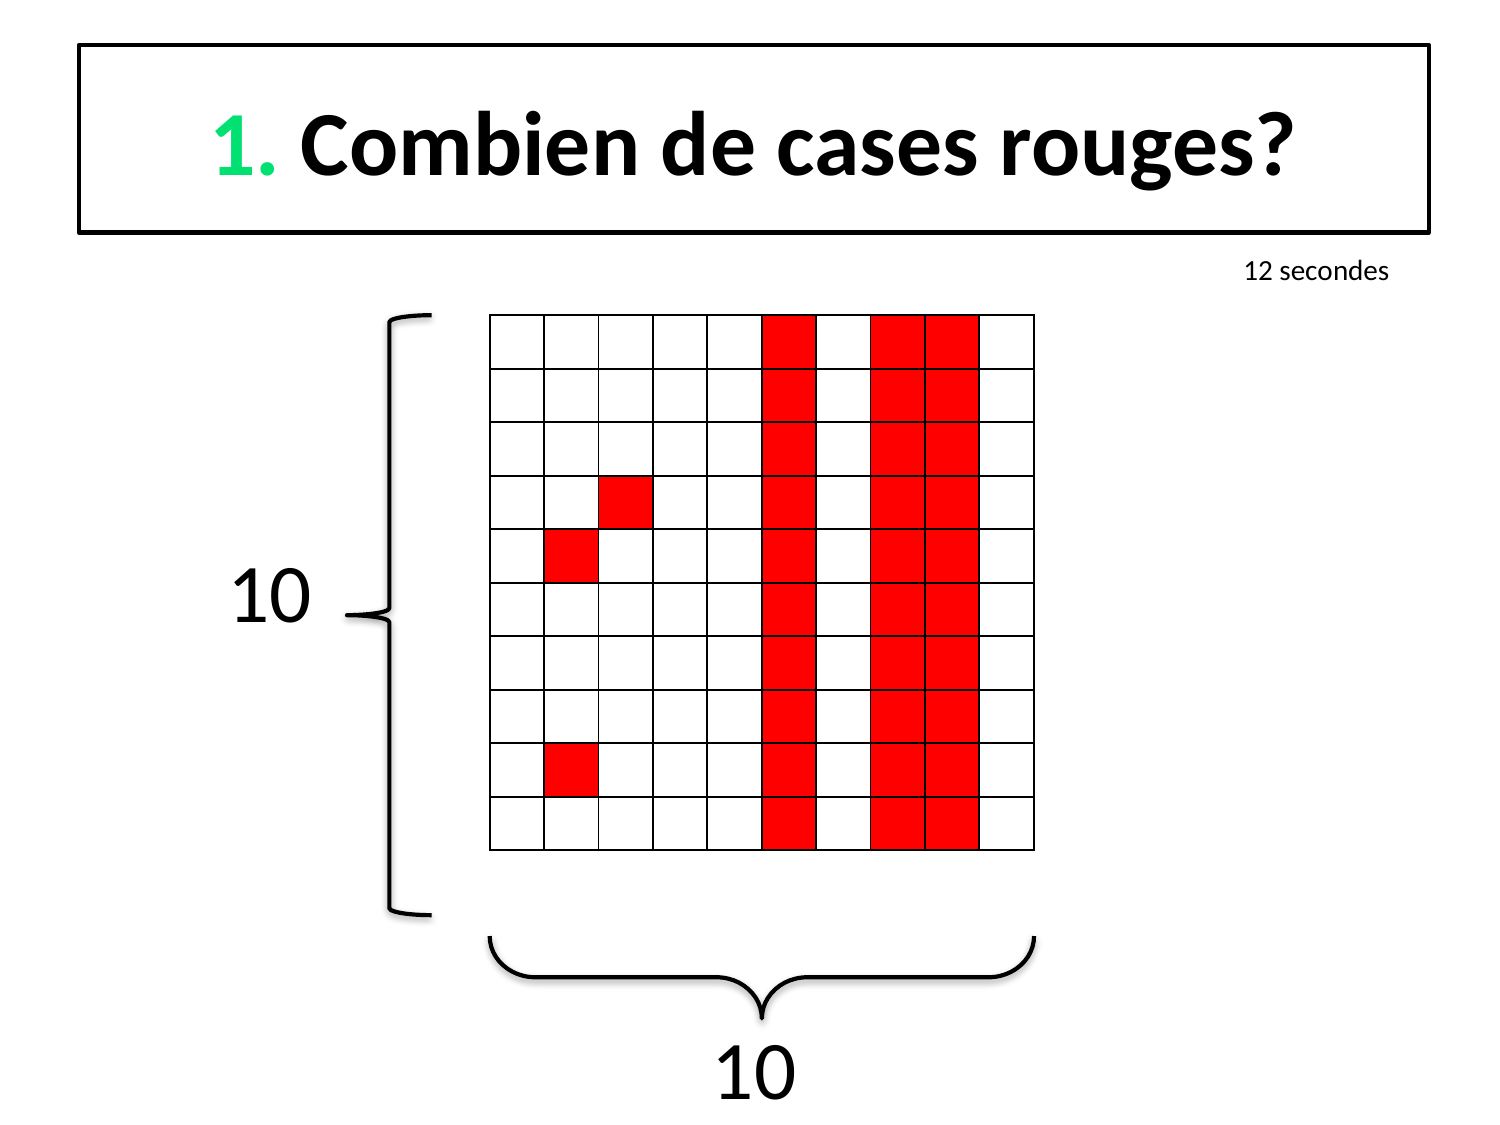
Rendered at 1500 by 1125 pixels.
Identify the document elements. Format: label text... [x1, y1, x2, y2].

table_cell [491, 691, 543, 742]
table_cell [654, 798, 706, 849]
table_cell [708, 798, 761, 849]
table_cell [926, 798, 978, 849]
table_cell [817, 423, 870, 475]
table_cell [491, 423, 543, 475]
text_box 12 secondes [1228, 244, 1410, 294]
table_cell [599, 691, 652, 742]
table_cell [980, 584, 1033, 635]
table_header [763, 316, 815, 368]
table_cell [599, 423, 652, 475]
table_cell [763, 691, 815, 742]
table_cell [817, 530, 870, 582]
table_cell [654, 744, 706, 796]
text_box [487, 935, 1037, 1008]
table_cell [545, 477, 598, 528]
table_header [980, 316, 1033, 368]
table_cell [599, 530, 652, 582]
table_cell [491, 477, 543, 528]
table_cell [980, 477, 1033, 528]
table_header [654, 316, 706, 368]
table_cell [491, 370, 543, 421]
table_cell [763, 370, 815, 421]
table_cell [763, 423, 815, 475]
table_cell [599, 798, 652, 849]
table_cell [599, 477, 652, 528]
table_cell [491, 744, 543, 796]
table_cell [708, 370, 761, 421]
table_cell [926, 584, 978, 635]
table_cell [763, 477, 815, 528]
table_cell [654, 691, 706, 742]
table_header [871, 316, 924, 368]
table_cell [926, 530, 978, 582]
table_cell [491, 798, 543, 849]
table_cell [708, 584, 761, 635]
table_cell [980, 691, 1033, 742]
table_cell [926, 370, 978, 421]
table_cell [817, 637, 870, 689]
table_cell [708, 744, 761, 796]
table_cell [654, 477, 706, 528]
table_cell [817, 691, 870, 742]
table_cell [817, 744, 870, 796]
table_cell [654, 423, 706, 475]
table_cell [708, 530, 761, 582]
table_cell [708, 637, 761, 689]
table_header [599, 316, 652, 368]
table_cell [980, 530, 1033, 582]
table_cell [654, 584, 706, 635]
table_cell [545, 584, 598, 635]
title 1. Combien de cases rouges? [77, 43, 1431, 235]
table_cell [871, 477, 924, 528]
table_cell [599, 744, 652, 796]
table_cell [599, 370, 652, 421]
table_cell [654, 370, 706, 421]
table_cell [817, 370, 870, 421]
table_cell [871, 530, 924, 582]
table_cell [545, 691, 598, 742]
table_cell [545, 370, 598, 421]
table_cell [817, 798, 870, 849]
table_cell [763, 530, 815, 582]
table_cell [491, 637, 543, 689]
table_cell [491, 530, 543, 582]
table_header [545, 316, 598, 368]
table_cell [980, 798, 1033, 849]
table_cell [817, 584, 870, 635]
table_cell [980, 423, 1033, 475]
table_cell [545, 637, 598, 689]
table_cell [926, 637, 978, 689]
table_cell [599, 584, 652, 635]
table_cell [980, 744, 1033, 796]
table_cell [708, 477, 761, 528]
table_cell [871, 370, 924, 421]
table_cell [763, 637, 815, 689]
table_cell [708, 423, 761, 475]
table_cell [763, 744, 815, 796]
table_header [817, 316, 870, 368]
table_cell [545, 798, 598, 849]
text_box 10 [697, 1008, 812, 1124]
table_cell [545, 423, 598, 475]
table_cell [763, 798, 815, 849]
text_box 10 [212, 532, 327, 647]
table_cell [926, 691, 978, 742]
table_cell [763, 584, 815, 635]
table_cell [654, 637, 706, 689]
table_cell [980, 370, 1033, 421]
table_cell [871, 584, 924, 635]
table_header [926, 316, 978, 368]
table_cell [926, 477, 978, 528]
table_cell [817, 477, 870, 528]
table_cell [926, 744, 978, 796]
table_header [491, 316, 543, 368]
table_cell [871, 637, 924, 689]
table_cell [980, 637, 1033, 689]
table_cell [654, 530, 706, 582]
table_header [708, 316, 761, 368]
table_cell [545, 744, 598, 796]
table_cell [871, 691, 924, 742]
table_cell [871, 423, 924, 475]
table_cell [871, 798, 924, 849]
table_cell [491, 584, 543, 635]
table_cell [871, 744, 924, 796]
text_box [344, 313, 432, 918]
table_cell [545, 530, 598, 582]
table_cell [926, 423, 978, 475]
table_cell [708, 691, 761, 742]
table_cell [599, 637, 652, 689]
